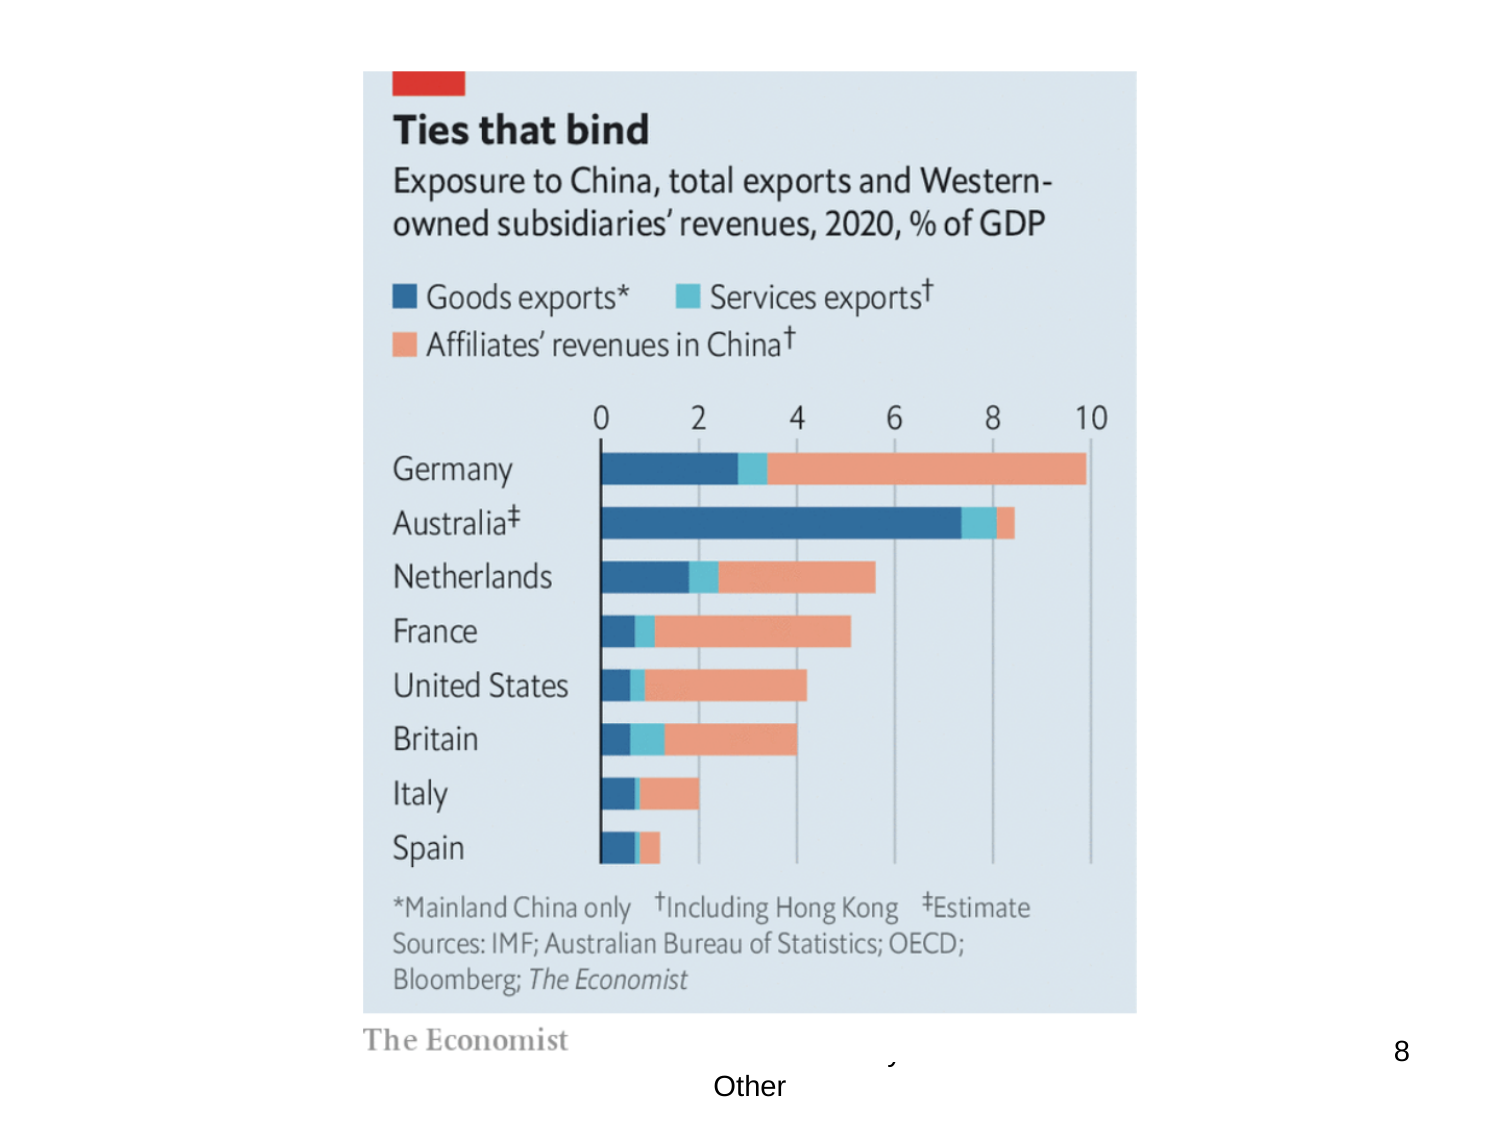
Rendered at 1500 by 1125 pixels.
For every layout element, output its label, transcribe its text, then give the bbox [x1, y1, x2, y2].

footer Class 2: The State of Play II: Other [512, 1070, 988, 1103]
picture [334, 63, 1166, 1062]
slide_number 8 [1074, 1024, 1426, 1103]
